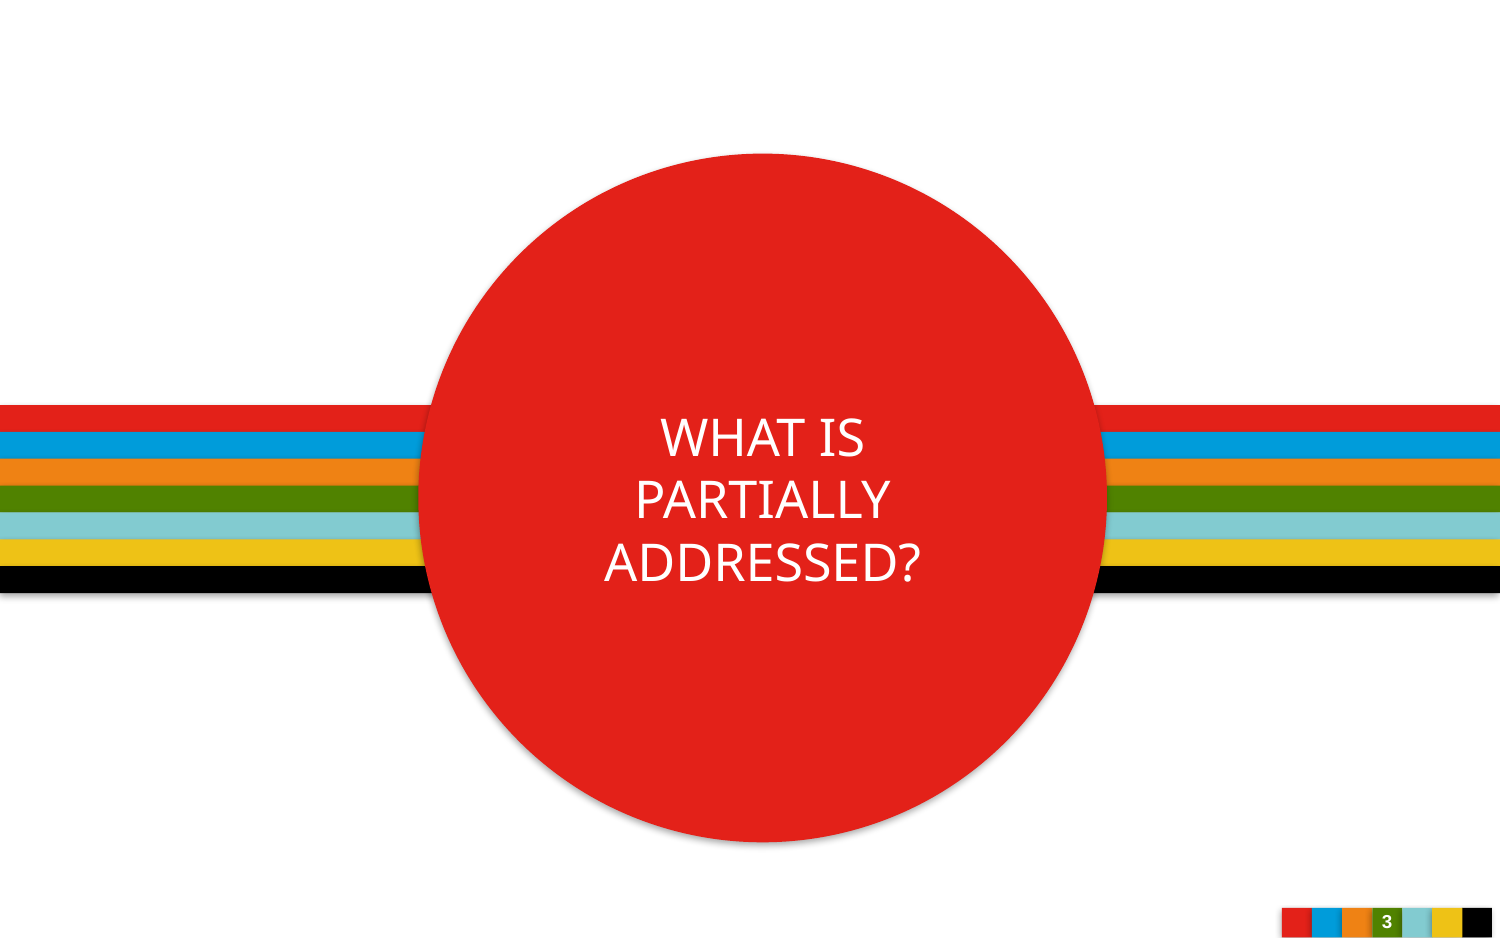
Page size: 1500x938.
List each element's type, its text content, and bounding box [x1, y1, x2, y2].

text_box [0, 404, 445, 594]
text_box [1064, 404, 1500, 594]
slide_number 3 [1345, 896, 1429, 938]
text_box WHAT IS PARTIALLY ADDRESSED? [431, 153, 1094, 843]
